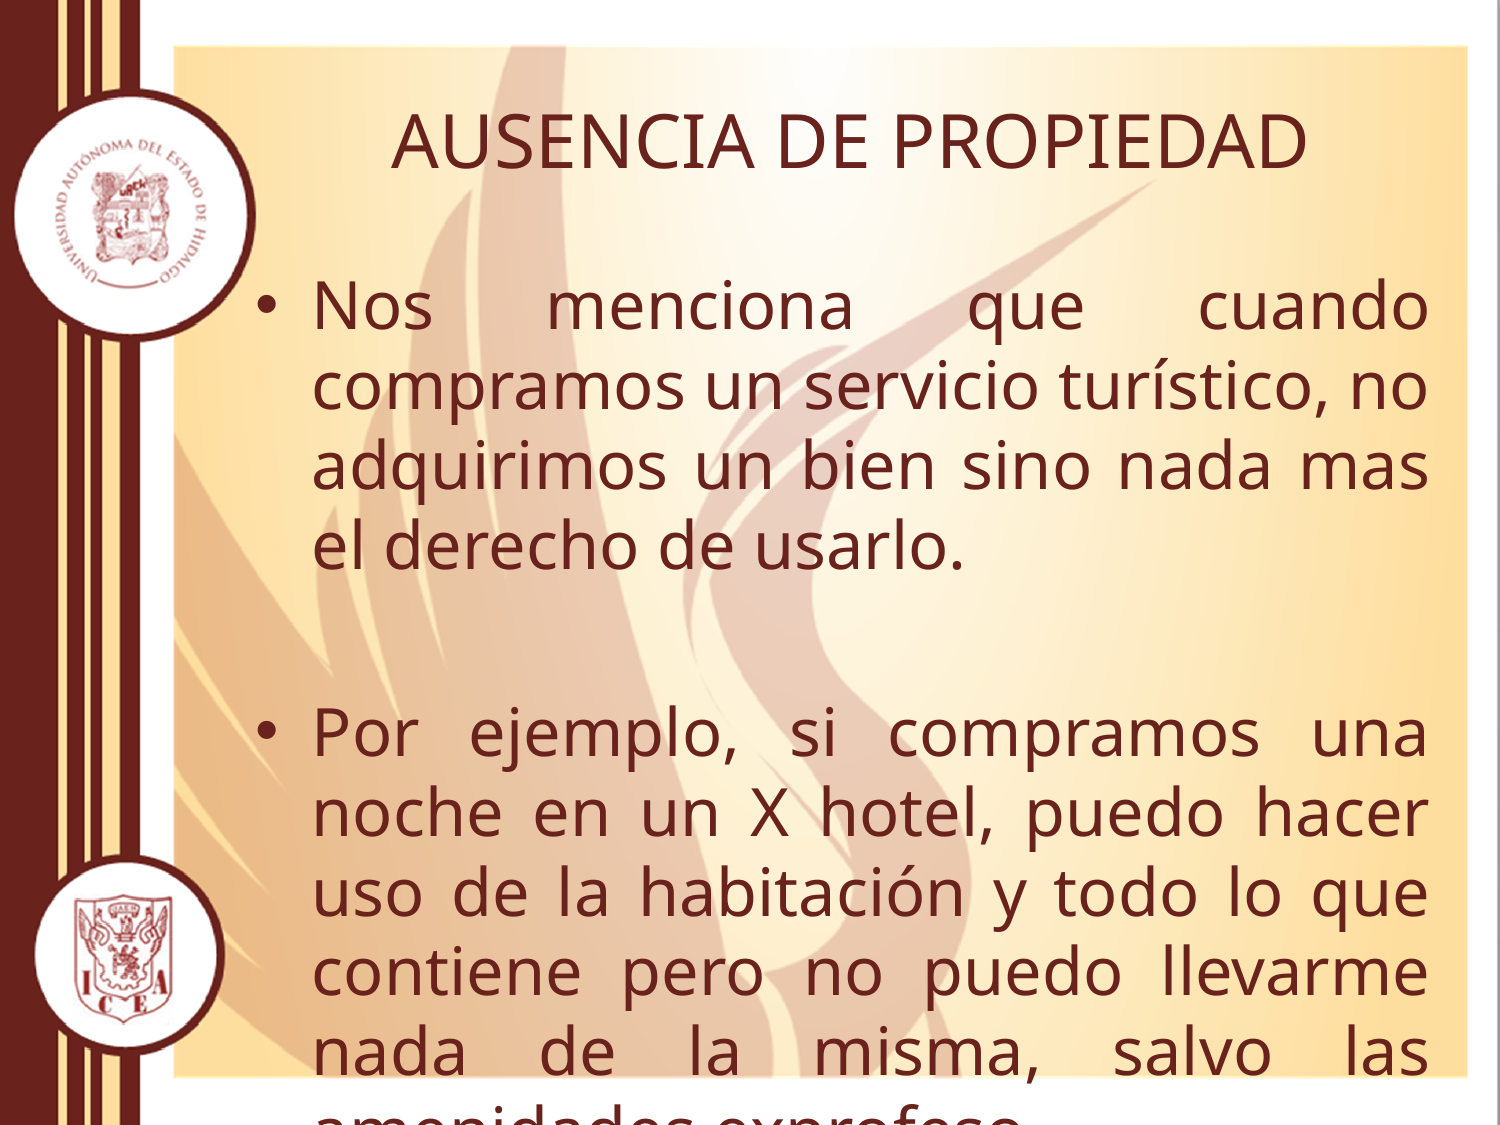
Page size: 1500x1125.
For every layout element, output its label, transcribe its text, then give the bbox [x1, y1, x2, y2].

title AUSENCIA DE PROPIEDAD [277, 45, 1425, 233]
list Nos menciona que cuando compramos un servicio turístico, no adquirimos un bien sino nada mas el derecho de usarlo. Por ejemplo, si compramos una noche en un X hotel, puedo hacer uso de la habitación y todo lo que contiene pero no puedo llevarme nada de la misma, salvo las amenidades exprofeso. [240, 255, 1447, 1076]
picture [0, 0, 1500, 1125]
